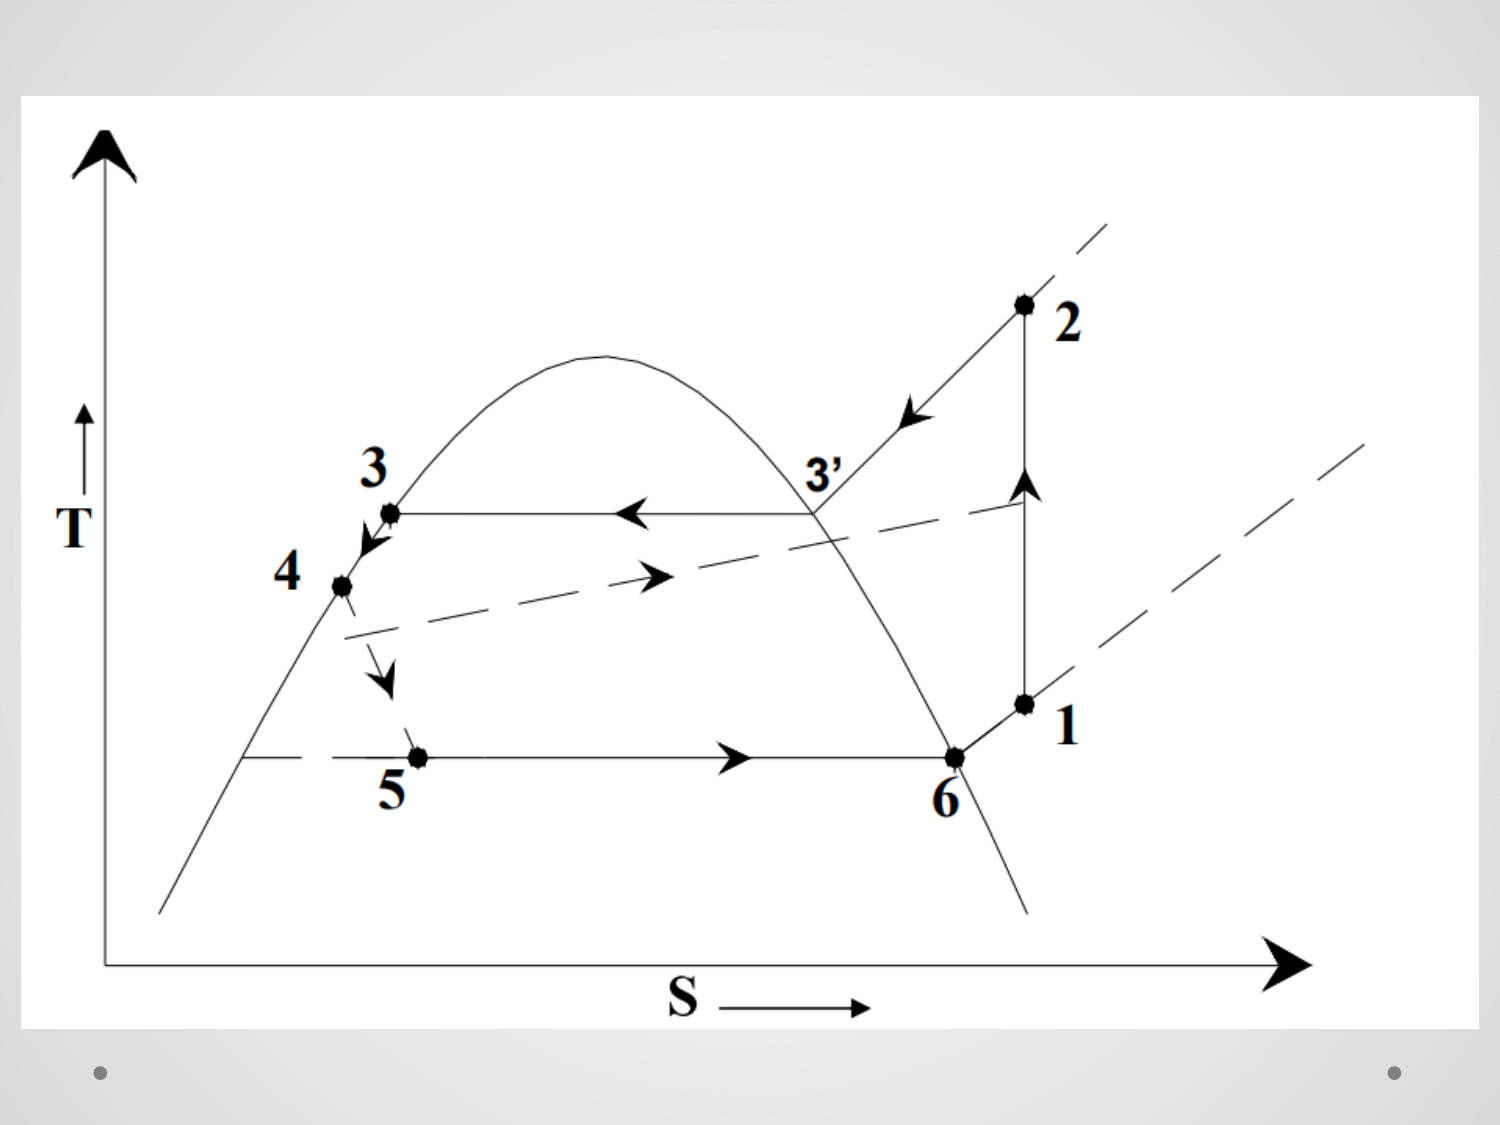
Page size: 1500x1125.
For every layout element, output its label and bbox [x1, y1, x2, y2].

picture [21, 95, 1479, 1030]
